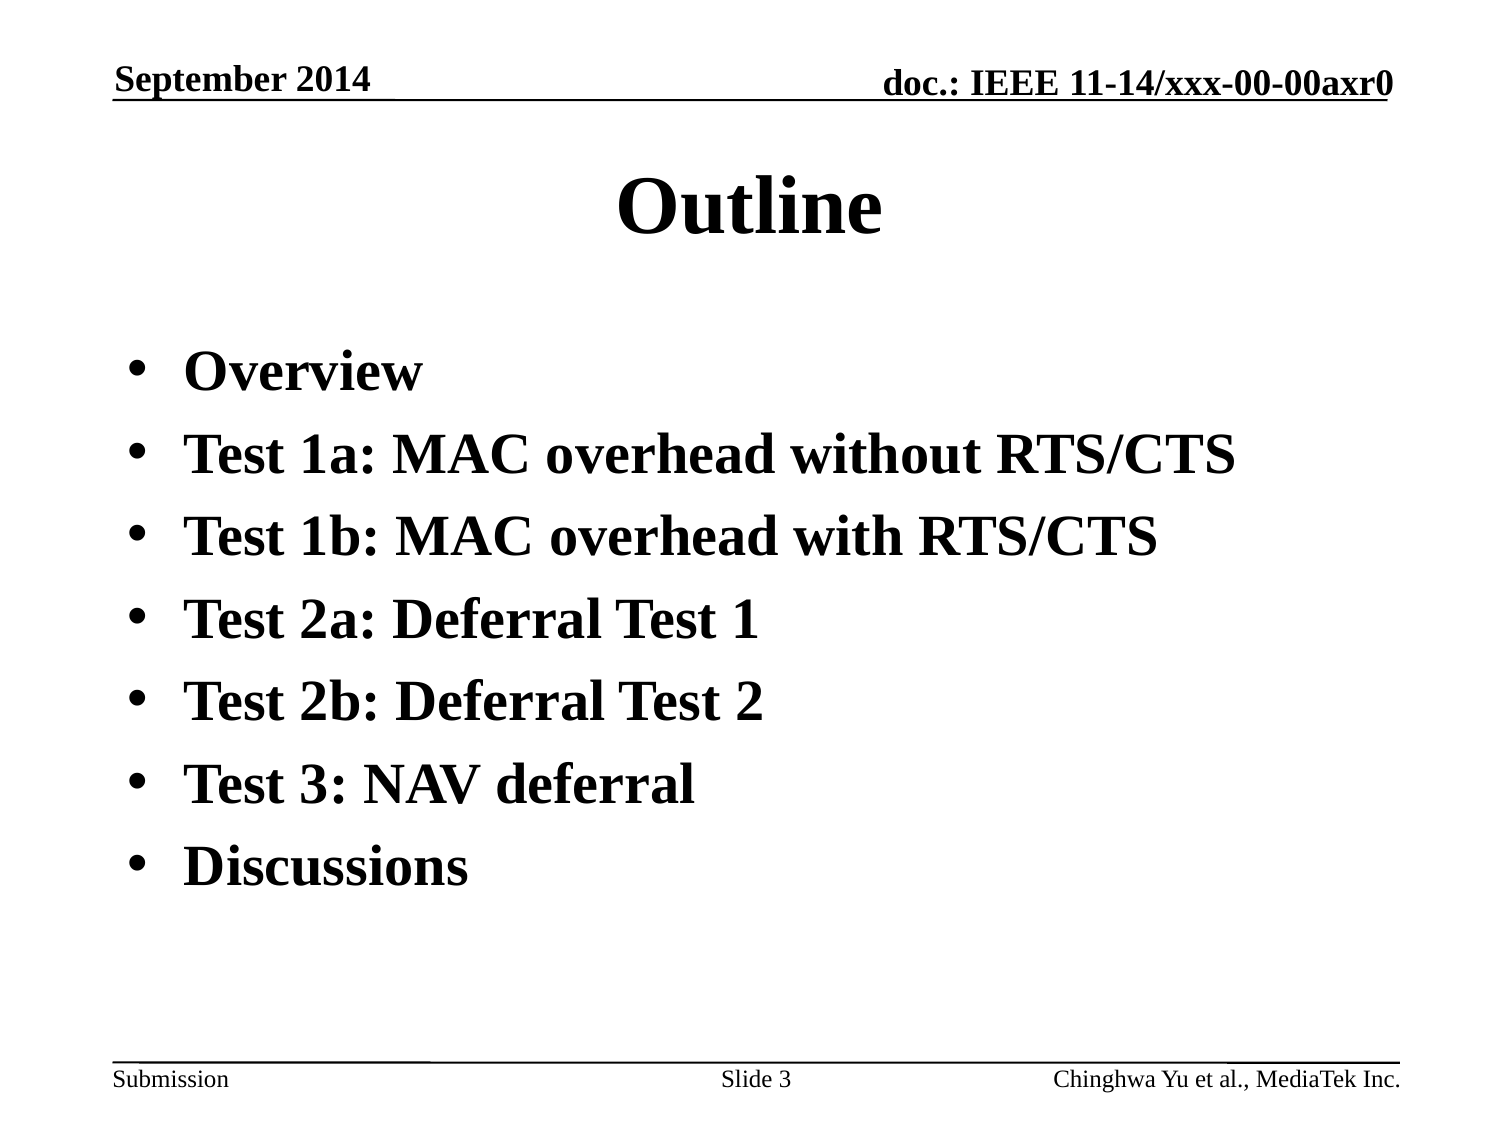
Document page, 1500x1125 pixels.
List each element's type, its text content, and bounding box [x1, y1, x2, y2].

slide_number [114, 54, 423, 100]
footer Chinghwa Yu et al., MediaTek Inc. [878, 1061, 1402, 1093]
slide_number Slide 3 [712, 1061, 800, 1123]
title Outline [112, 112, 1388, 288]
list Overview Test 1a: MAC overhead without RTS/CTS Test 1b: MAC overhead with RTS/CTS Test 2a: Deferral Test 1 Test 2b: Deferral Test 2 Test 3: NAV deferral Discussions [112, 324, 1388, 1000]
